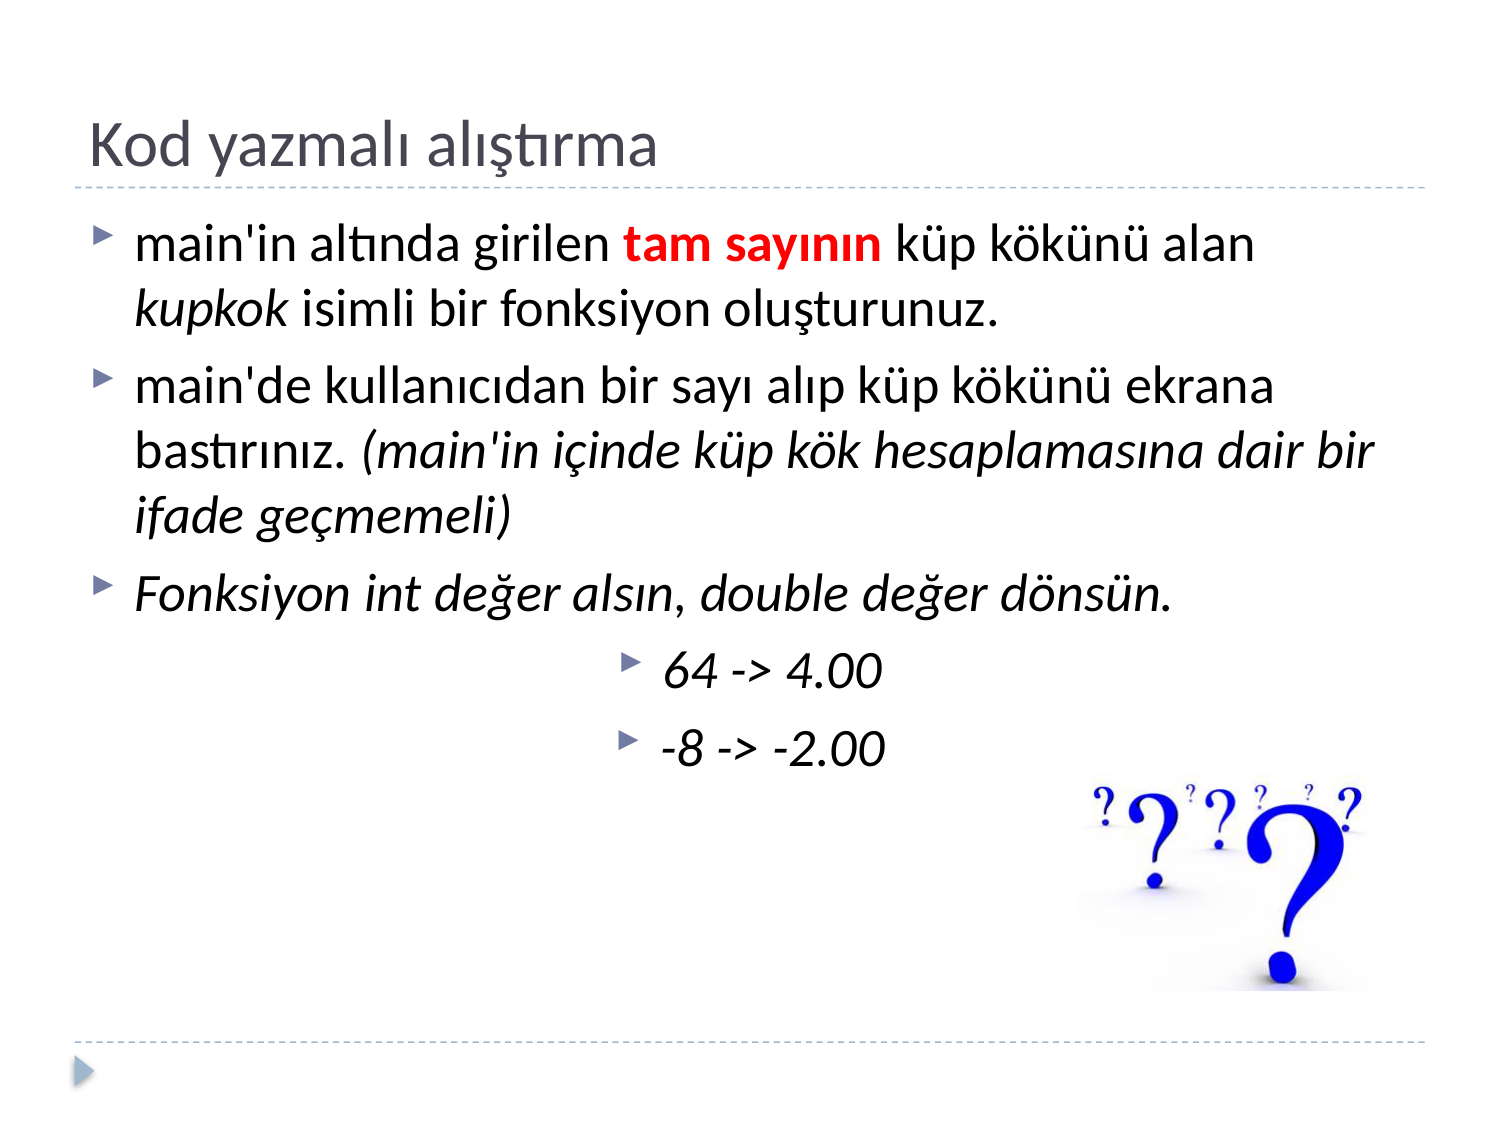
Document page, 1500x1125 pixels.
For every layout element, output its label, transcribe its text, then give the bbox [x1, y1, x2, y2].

picture [1076, 773, 1368, 992]
list main'in altında girilen tam sayının küp kökünü alan kupkok isimli bir fonksiyon oluşturunuz. main'de kullanıcıdan bir sayı alıp küp kökünü ekrana bastırınız. (main'in içinde küp kök hesaplamasına dair bir ifade geçmemeli) Fonksiyon int değer alsın, double değer dönsün. 64 -> 4.00 -8 -> -2.00 [75, 200, 1425, 1010]
title Kod yazmalı alıştırma [75, 24, 1425, 188]
